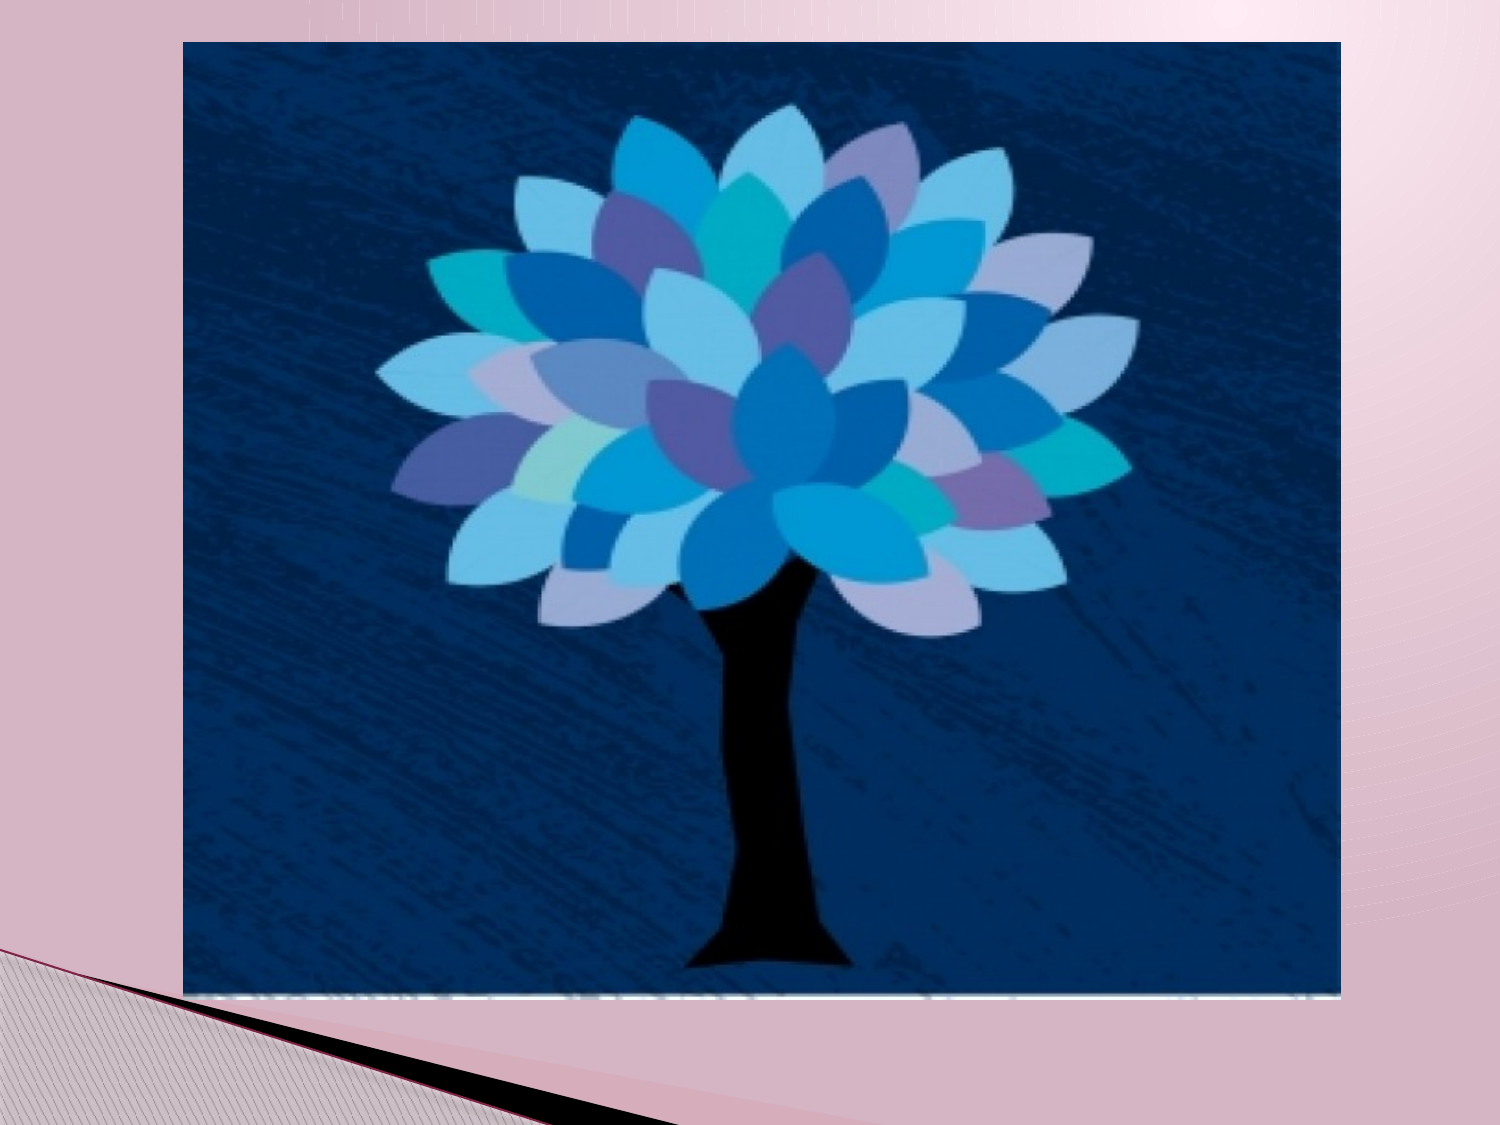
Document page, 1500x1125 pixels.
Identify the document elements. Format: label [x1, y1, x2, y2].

list [182, 42, 1341, 1000]
